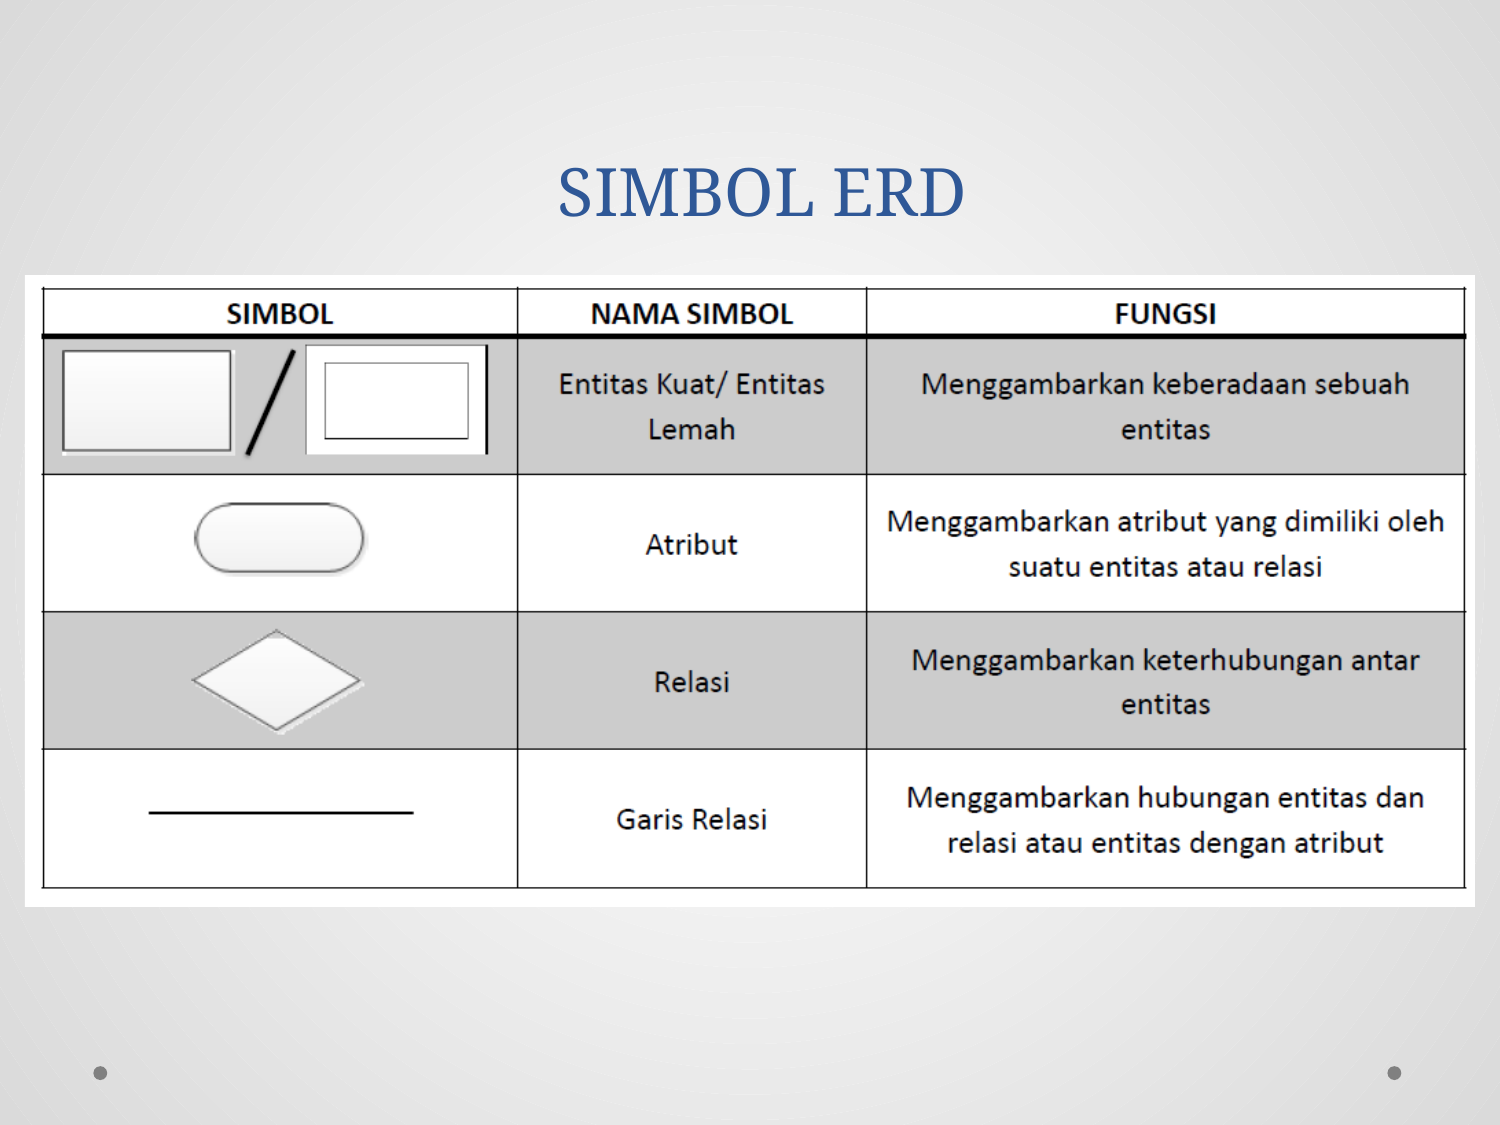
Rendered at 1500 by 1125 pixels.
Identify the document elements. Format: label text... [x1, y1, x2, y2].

title SIMBOL ERD [50, 50, 1475, 238]
picture [24, 274, 1476, 907]
